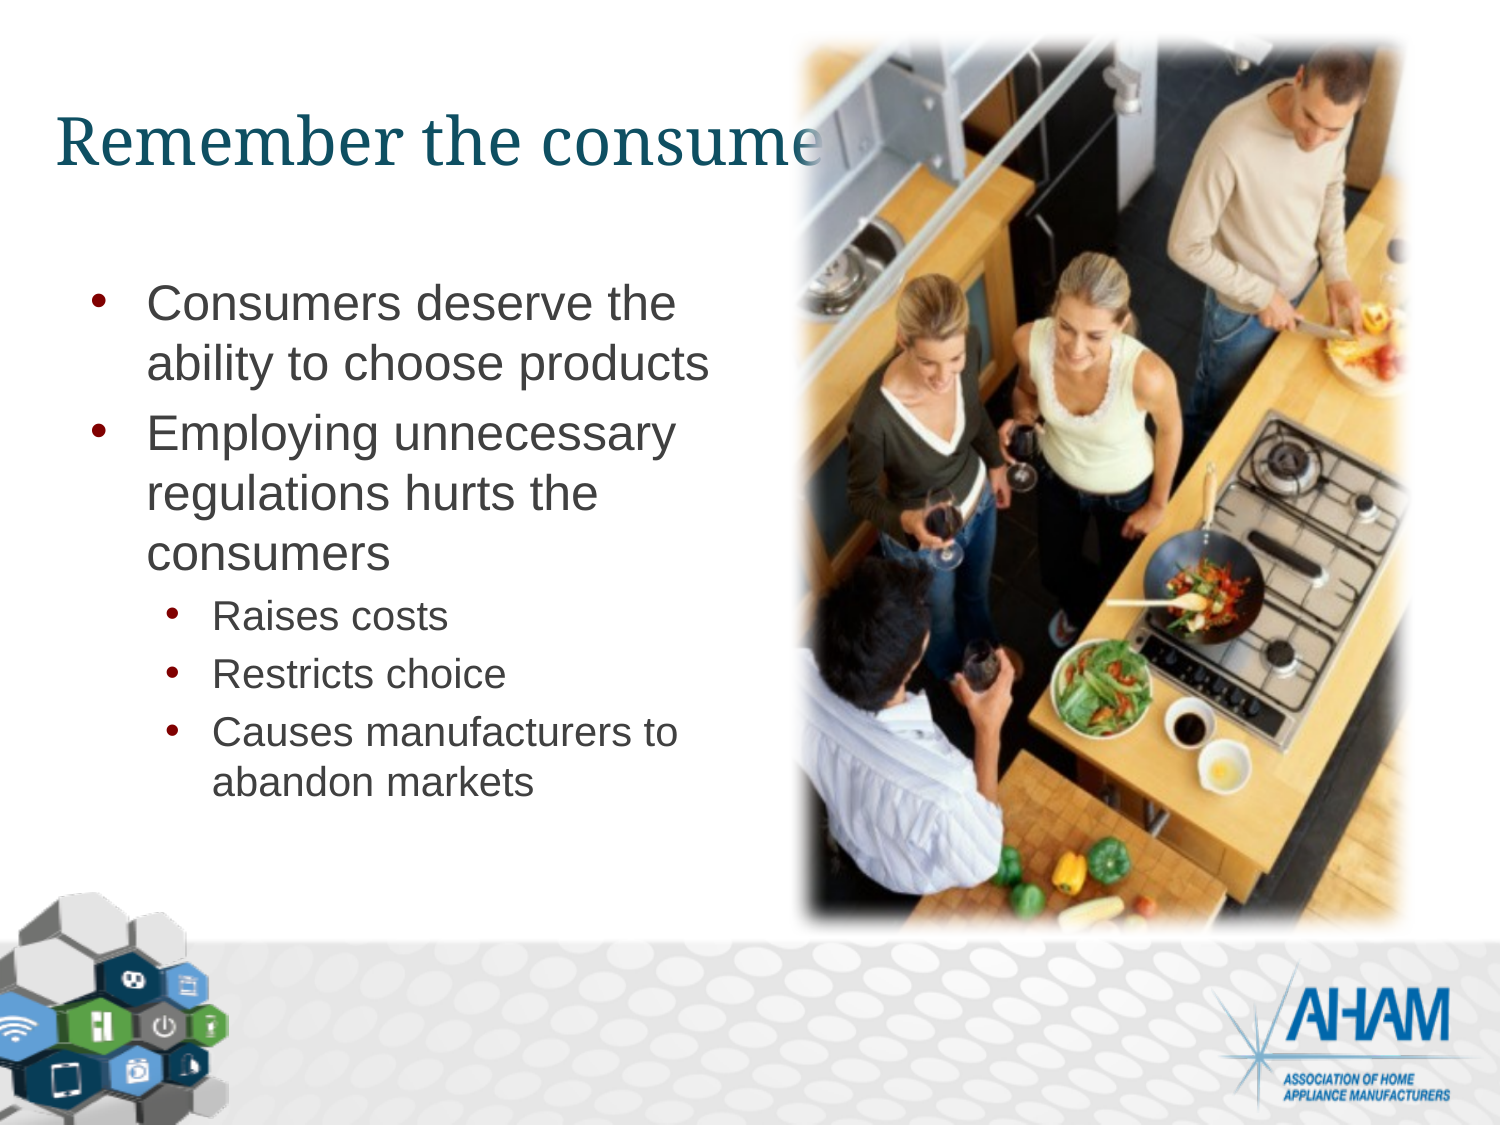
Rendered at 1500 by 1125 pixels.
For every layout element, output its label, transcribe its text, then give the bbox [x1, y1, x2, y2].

list Consumers deserve the ability to choose products Employing unnecessary regulations hurts the consumers Raises costs Restricts choice Causes manufacturers to abandon markets [75, 262, 750, 936]
picture [0, 0, 1500, 1125]
title Remember the consumer [40, 45, 783, 233]
